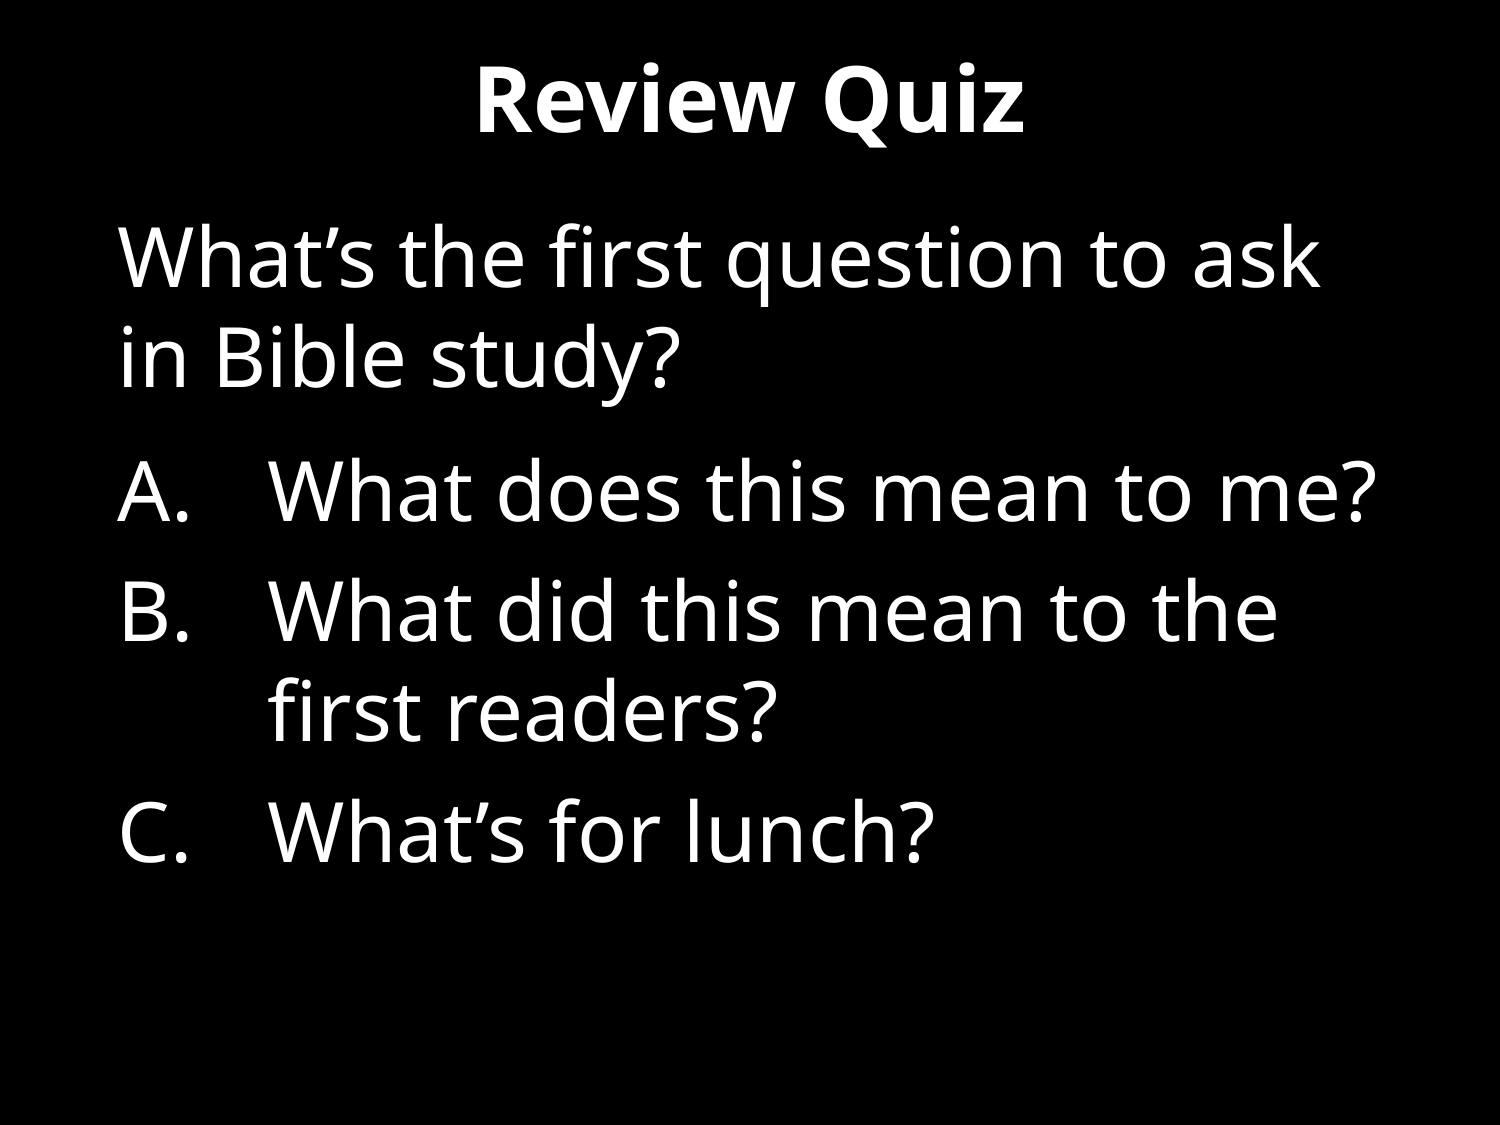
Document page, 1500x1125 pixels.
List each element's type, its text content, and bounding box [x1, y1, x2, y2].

list What’s the first question to ask in Bible study? What does this mean to me? What did this mean to the first readers? What’s for lunch? [103, 197, 1397, 1041]
title Review Quiz [103, 36, 1397, 170]
